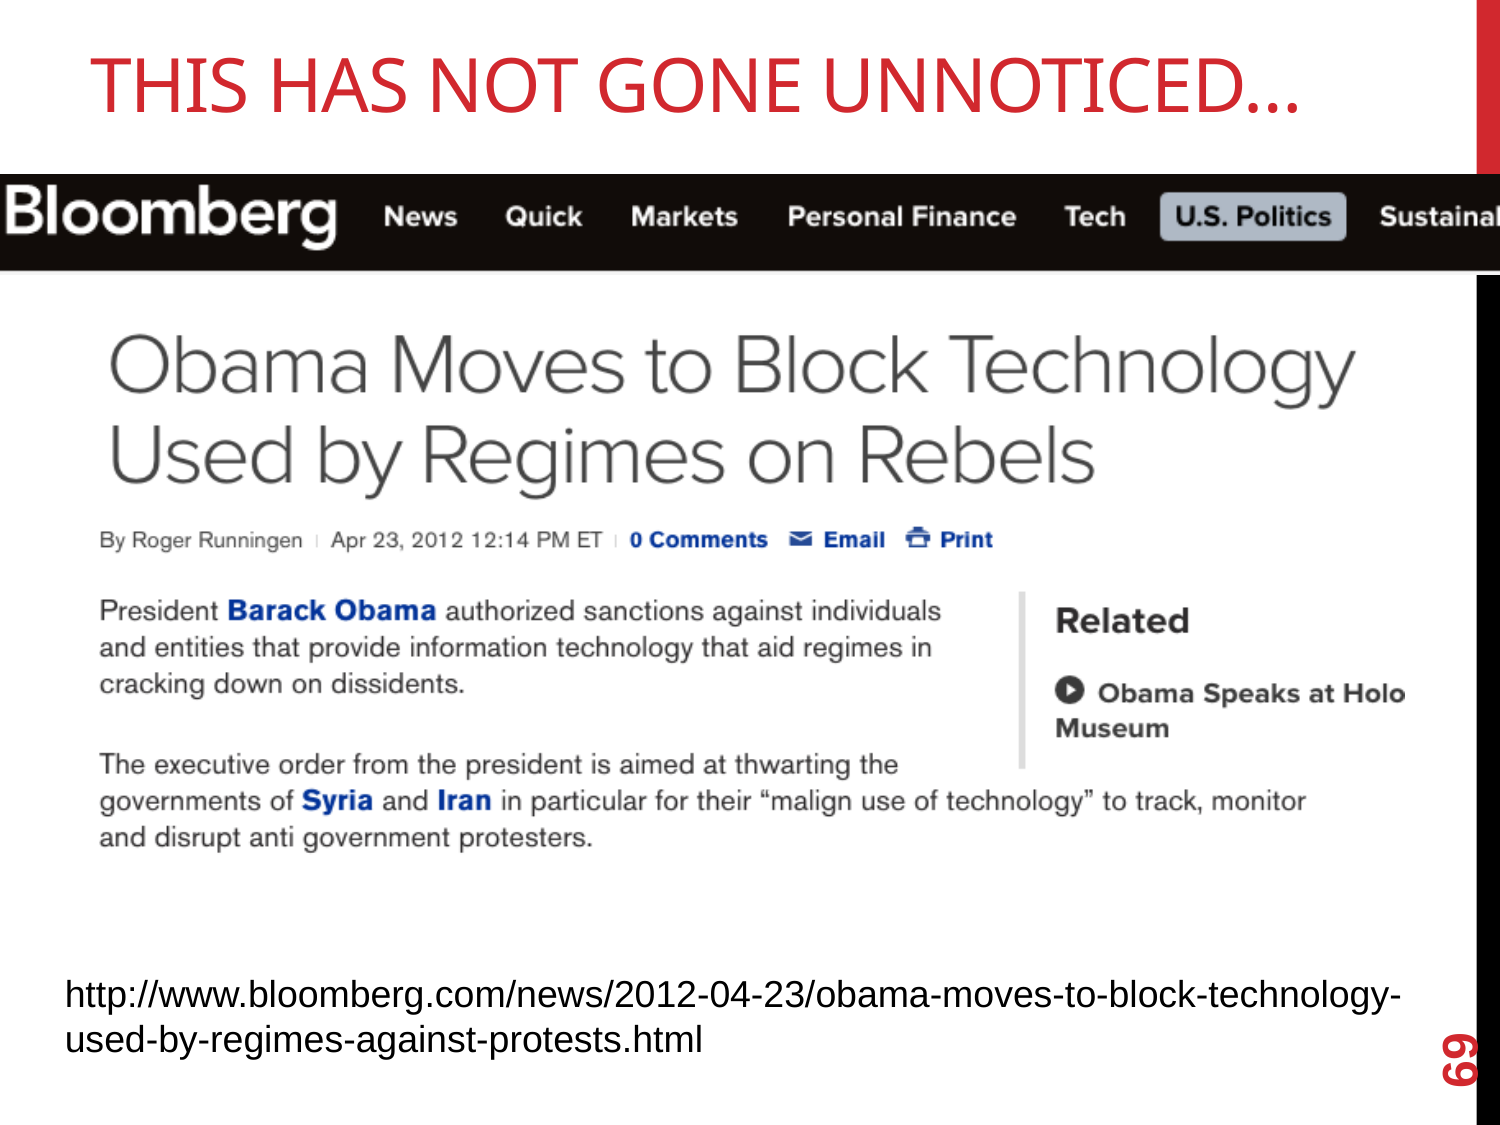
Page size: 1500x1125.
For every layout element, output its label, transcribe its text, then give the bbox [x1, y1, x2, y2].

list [74, 280, 1406, 1006]
title This has not gone unnoticed… [75, 25, 1405, 136]
picture [0, 174, 1500, 276]
text_box http://www.bloomberg.com/news/2012-04-23/obama-moves-to-block-technology-used-by-regimes-against-protests.html [49, 962, 1424, 1068]
slide_number 69 [1427, 887, 1488, 1104]
